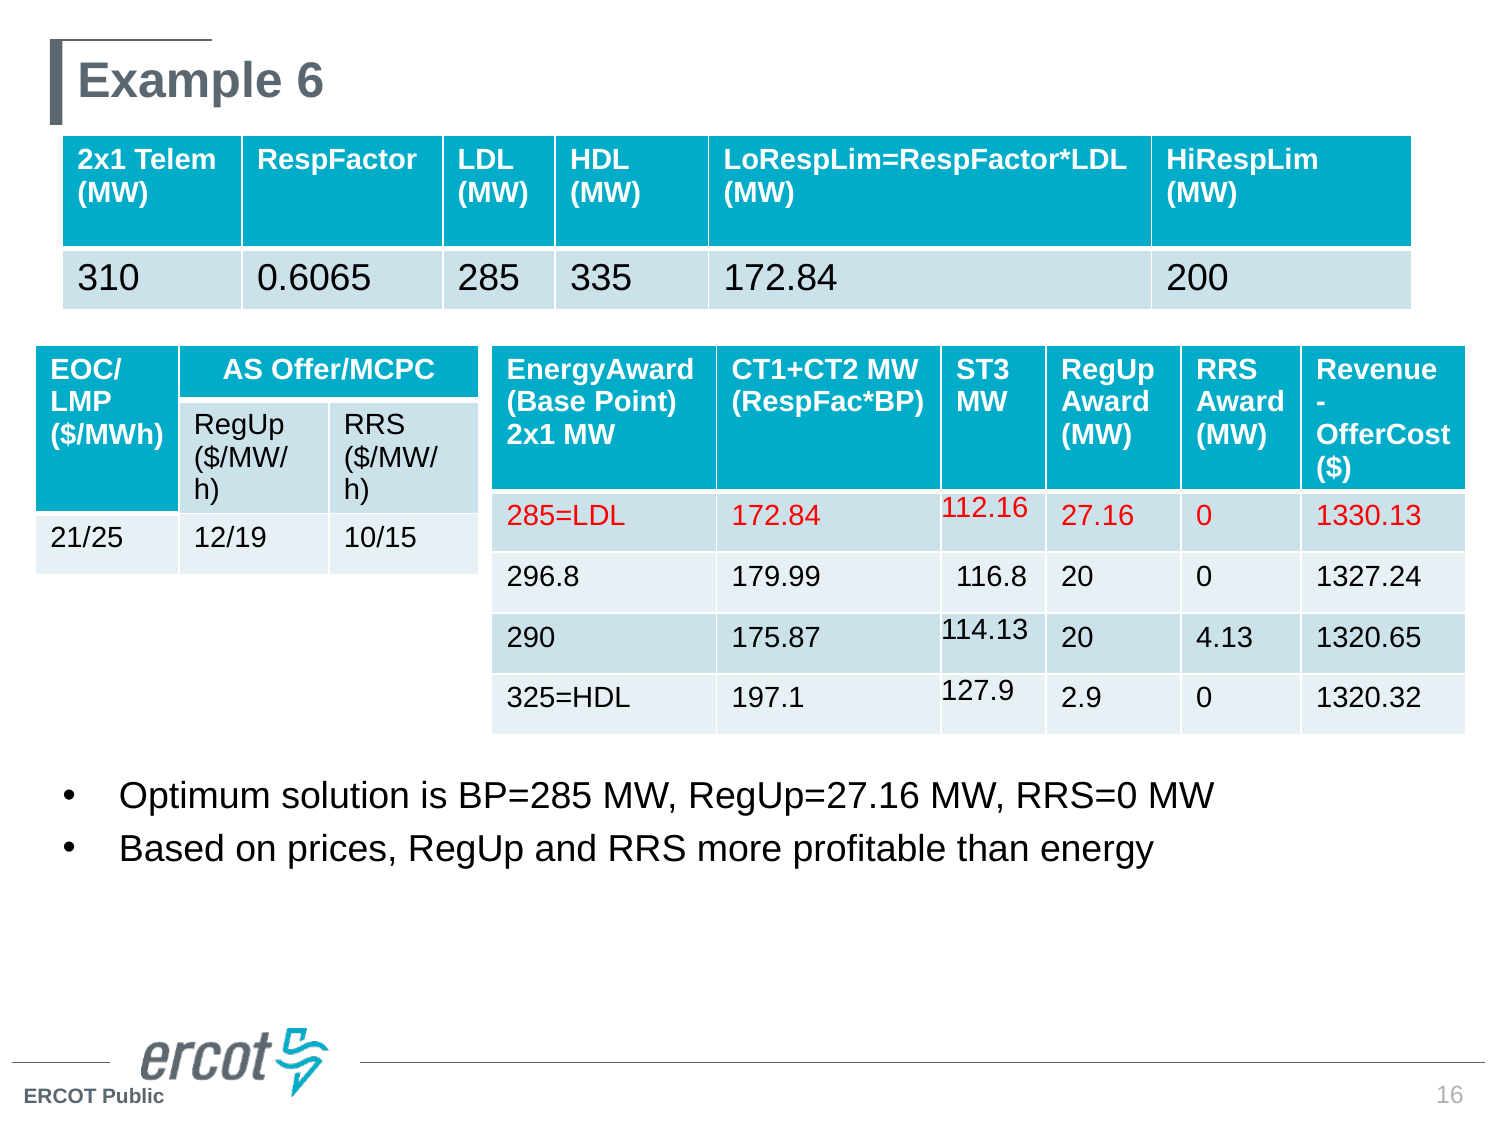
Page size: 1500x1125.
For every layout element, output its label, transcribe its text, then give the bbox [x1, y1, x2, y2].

table_cell 2.9 [1047, 675, 1180, 734]
table_cell RegUp ($/MW/h) [180, 403, 328, 513]
table_cell 175.87 [717, 614, 940, 673]
table_header ST3 MW [942, 346, 1045, 489]
table_cell 127.9 [942, 675, 1045, 734]
slide_number 16 [1412, 1076, 1488, 1112]
table_cell 20 [1047, 553, 1180, 612]
table_header Revenue -OfferCost ($) [1302, 346, 1465, 489]
table_header CT1+CT2 MW (RespFac*BP) [717, 346, 940, 489]
table_cell 0 [1182, 494, 1300, 551]
table_cell 27.16 [1047, 494, 1180, 551]
table_cell 1327.24 [1302, 553, 1465, 612]
table_header EOC/ LMP ($/MWh) [36, 346, 178, 511]
table_cell 116.8 [942, 553, 1045, 612]
table_cell 296.8 [492, 553, 716, 612]
picture [137, 1024, 332, 1100]
table_cell 285=LDL [492, 494, 716, 551]
table_cell 0 [1182, 675, 1300, 734]
table_cell 1320.32 [1302, 675, 1465, 734]
table_cell 4.13 [1182, 614, 1300, 673]
table_header EnergyAward (Base Point) 2x1 MW [492, 346, 716, 489]
table_header RegUp Award (MW) [1047, 346, 1180, 489]
table_cell 12/19 [180, 514, 328, 574]
table_cell 0 [1182, 553, 1300, 612]
table_cell 1320.65 [1302, 614, 1465, 673]
table_cell 112.16 [942, 494, 1045, 551]
table_cell 172.84 [717, 494, 940, 551]
table_cell 1330.13 [1302, 494, 1465, 551]
table_header AS Offer/MCPC [180, 346, 478, 397]
table_cell 179.99 [717, 553, 940, 612]
table_cell 21/25 [36, 516, 178, 574]
table_cell 290 [492, 614, 716, 673]
list Optimum solution is BP=285 MW, RegUp=27.16 MW, RRS=0 MW Based on prices, RegUp and RRS more profitable than energy [48, 134, 1448, 843]
title Example 6 [62, 39, 1450, 134]
table_header RRS Award (MW) [1182, 346, 1300, 489]
table_cell 10/15 [330, 514, 478, 574]
table_cell RRS ($/MW/h) [330, 403, 478, 513]
table_cell 197.1 [717, 675, 940, 734]
table_cell 325=HDL [492, 675, 716, 734]
table_cell 114.13 [942, 614, 1045, 673]
table_cell 20 [1047, 614, 1180, 673]
